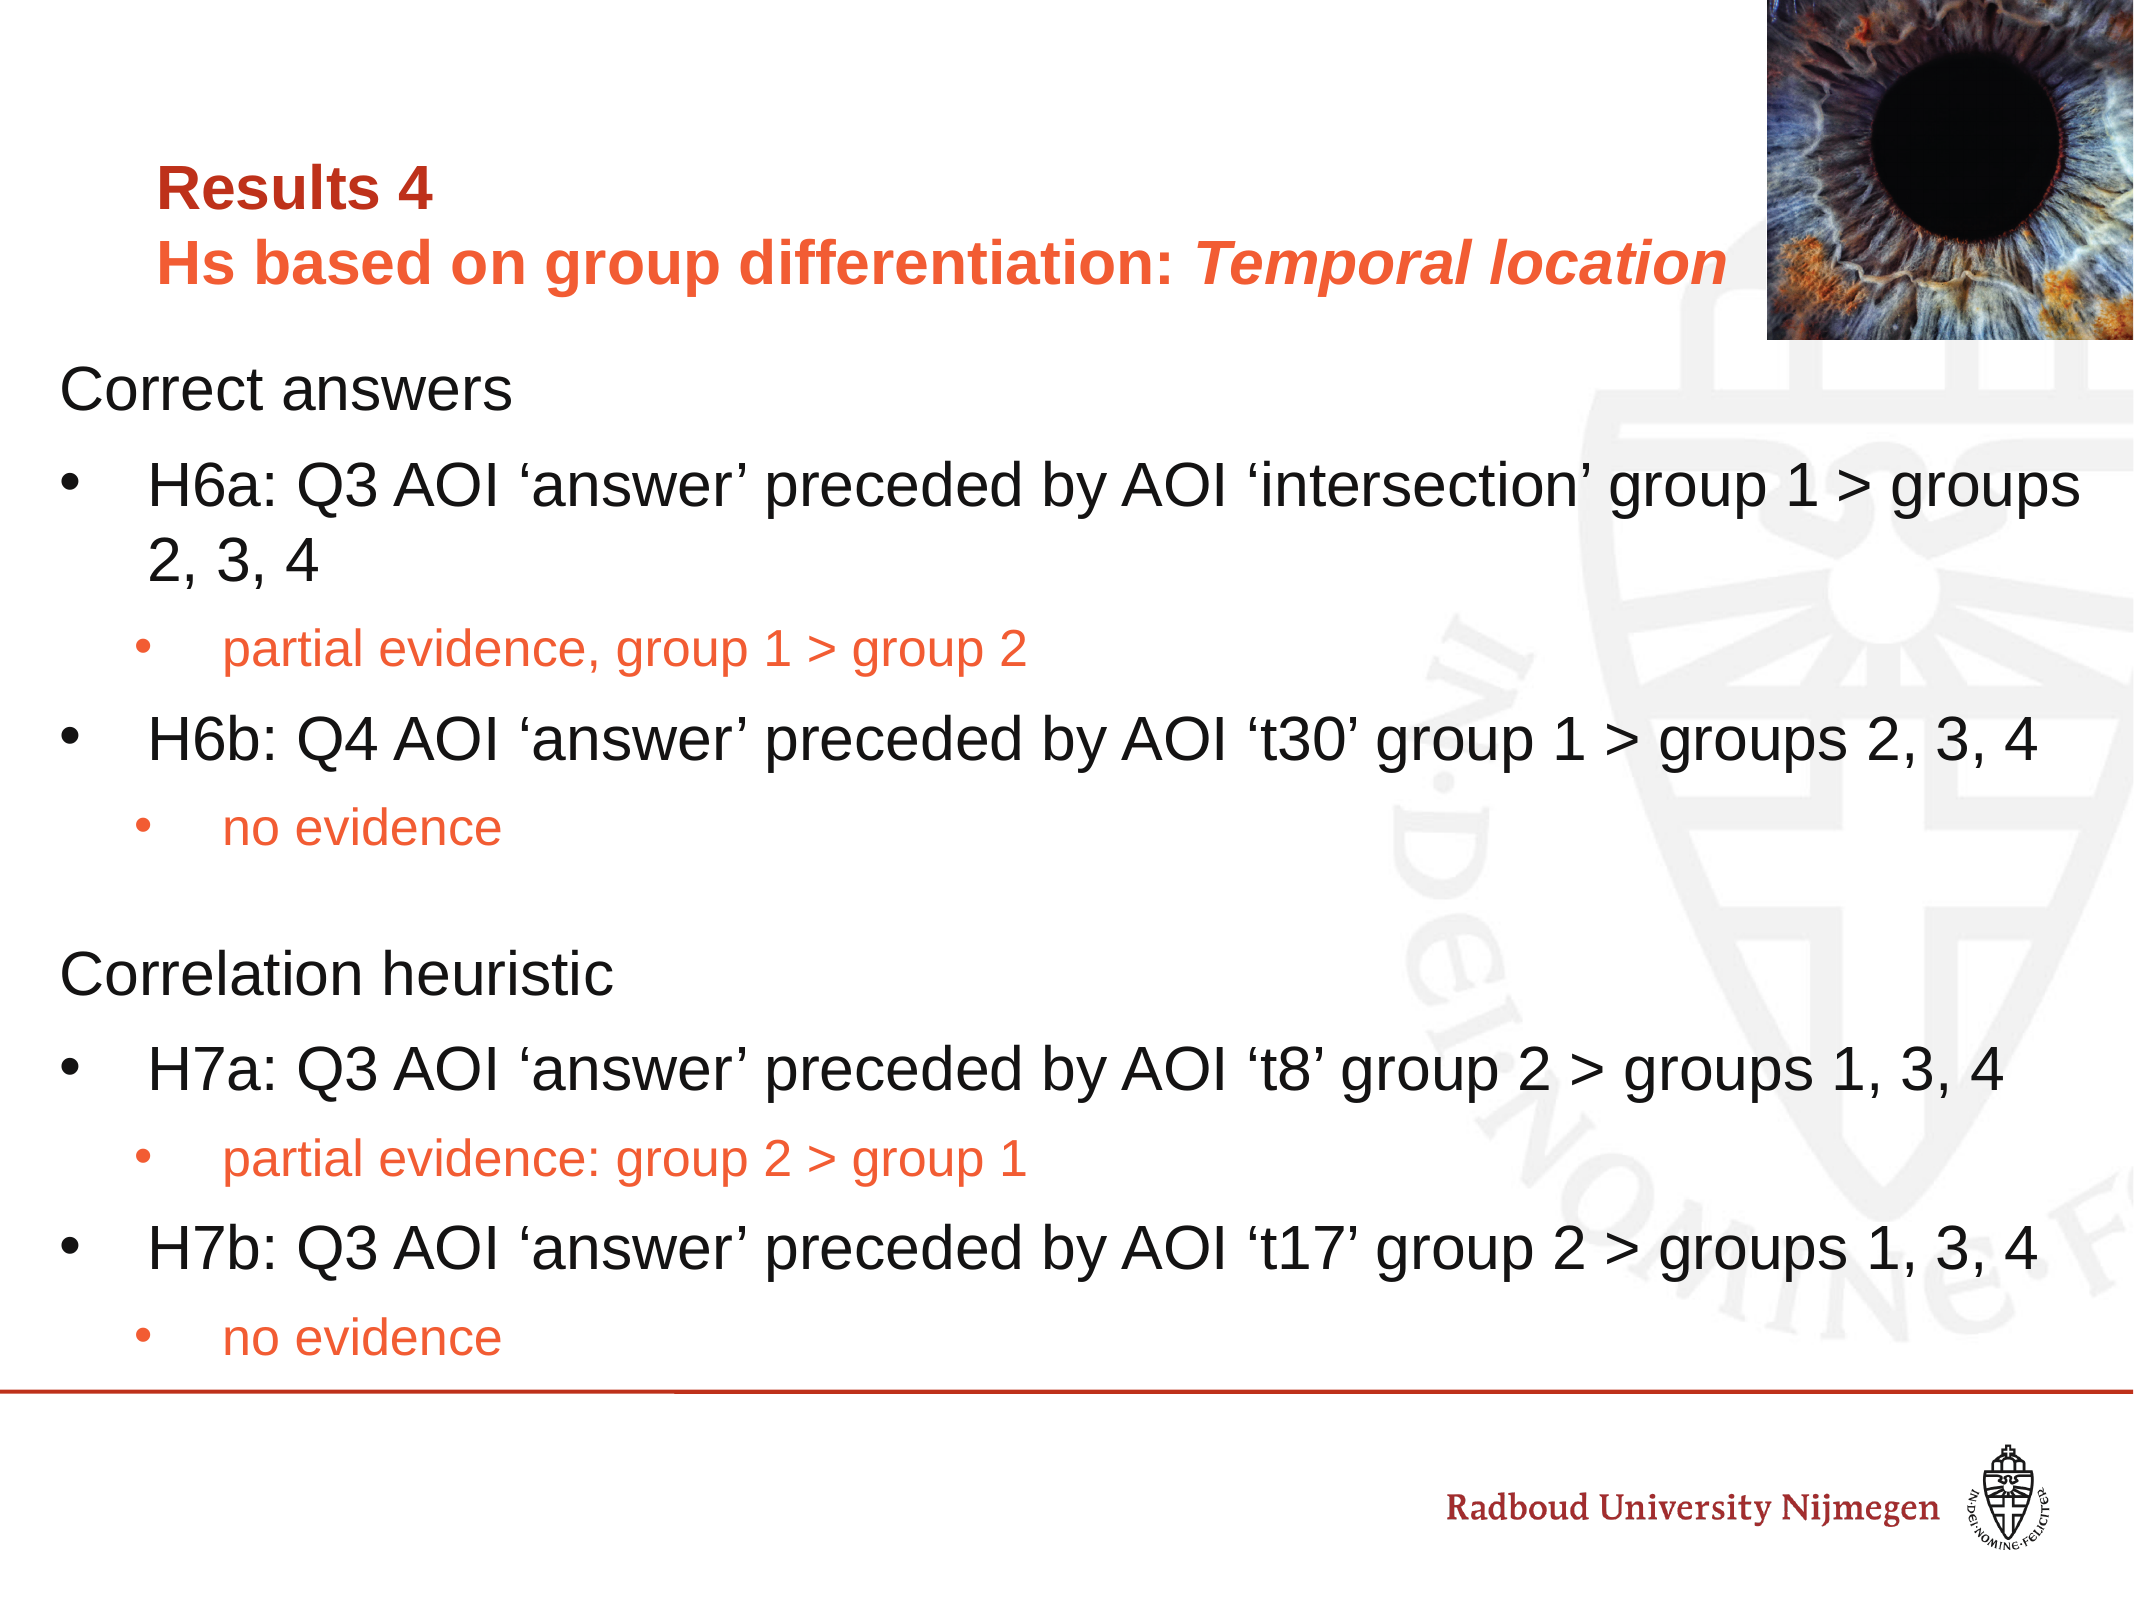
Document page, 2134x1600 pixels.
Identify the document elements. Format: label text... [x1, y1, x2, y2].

picture [0, 1394, 2134, 1600]
list Correct answers H6a: Q3 AOI ‘answer’ preceded by AOI ‘intersection’ group 1 > groups 2, 3, 4 partial evidence, group 1 > group 2 H6b: Q4 AOI ‘answer’ preceded by AOI ‘t30’ group 1 > groups 2, 3, 4 no evidence Correlation heuristic H7a: Q3 AOI ‘answer’ preceded by AOI ‘t8’ group 2 > groups 1, 3, 4 partial evidence: group 2 > group 1 H7b: Q3 AOI ‘answer’ preceded by AOI ‘t17’ group 2 > groups 1, 3, 4 no evidence [50, 339, 2095, 1326]
title Results 4 Hs based on group differentiation: Temporal location [147, 137, 1961, 312]
picture [0, 0, 2134, 1389]
